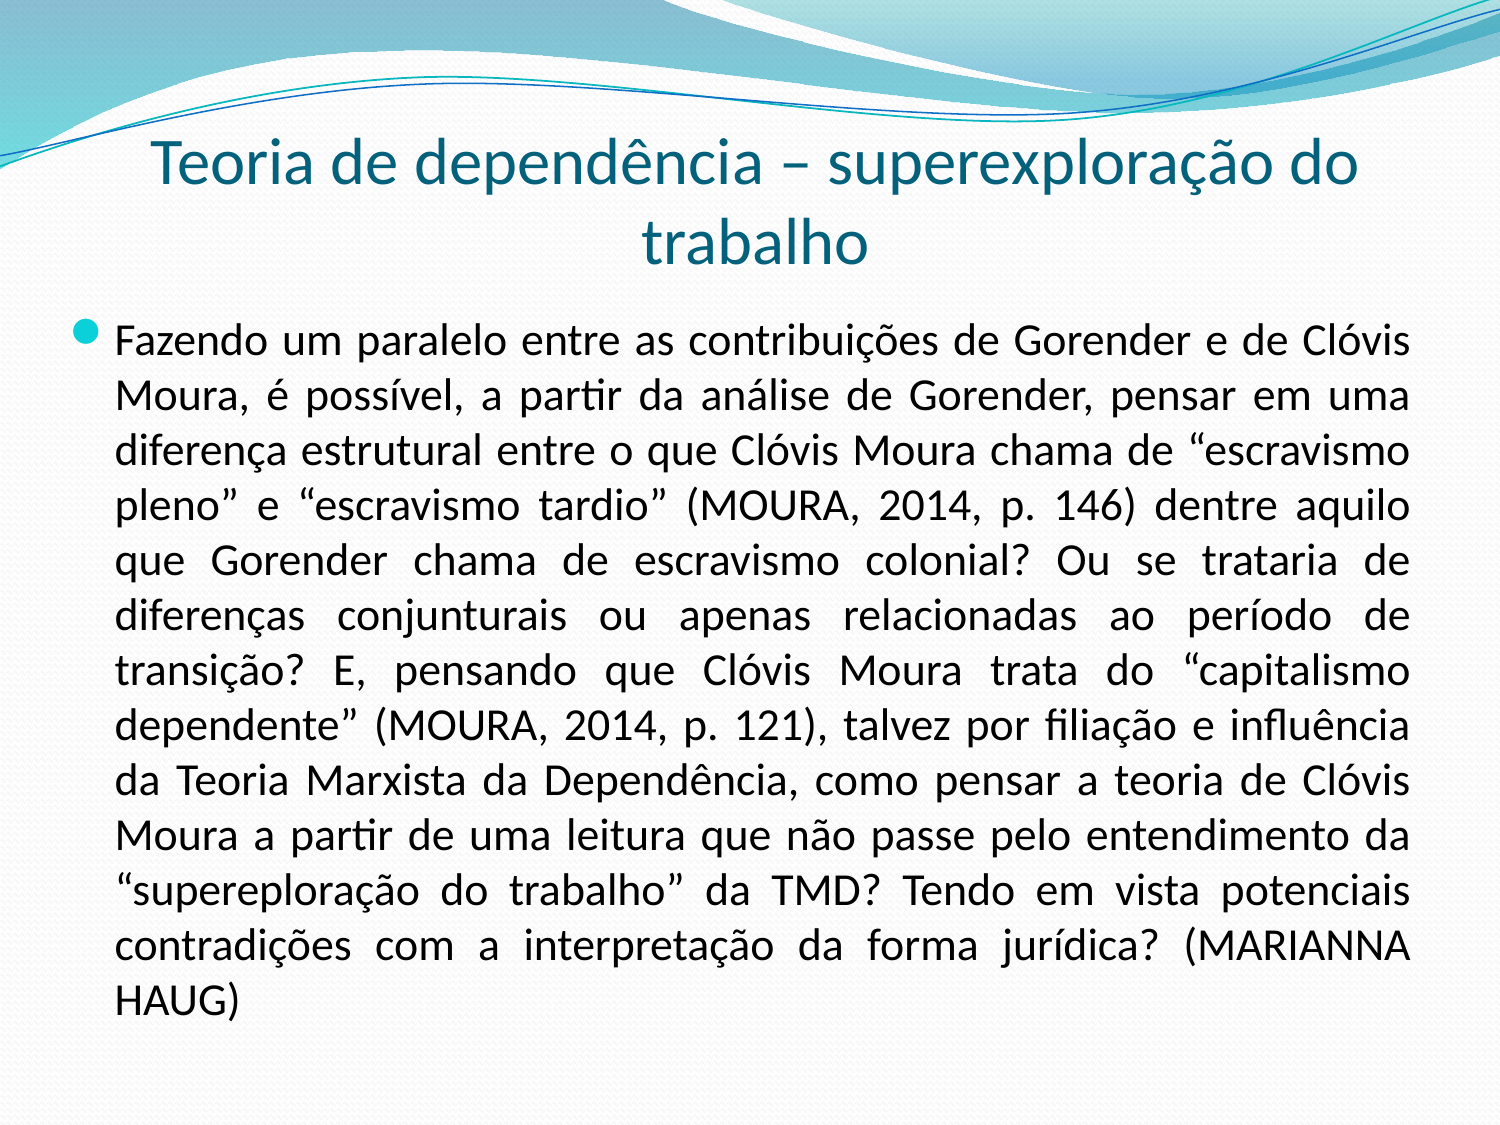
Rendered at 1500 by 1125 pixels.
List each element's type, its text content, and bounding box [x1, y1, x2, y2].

title Teoria de dependência – superexploração do trabalho [80, 90, 1431, 278]
list Fazendo um paralelo entre as contribuições de Gorender e de Clóvis Moura, é possível, a partir da análise de Gorender, pensar em uma diferença estrutural entre o que Clóvis Moura chama de “escravismo pleno” e “escravismo tardio” (MOURA, 2014, p. 146) dentre aquilo que Gorender chama de escravismo colonial? Ou se trataria de diferenças conjunturais ou apenas relacionadas ao período de transição? E, pensando que Clóvis Moura trata do “capitalismo dependente” (MOURA, 2014, p. 121), talvez por filiação e influência da Teoria Marxista da Dependência, como pensar a teoria de Clóvis Moura a partir de uma leitura que não passe pelo entendimento da “supereploração do trabalho” da TMD? Tendo em vista potenciais contradições com a interpretação da forma jurídica? (MARIANNA HAUG) [54, 302, 1427, 1080]
